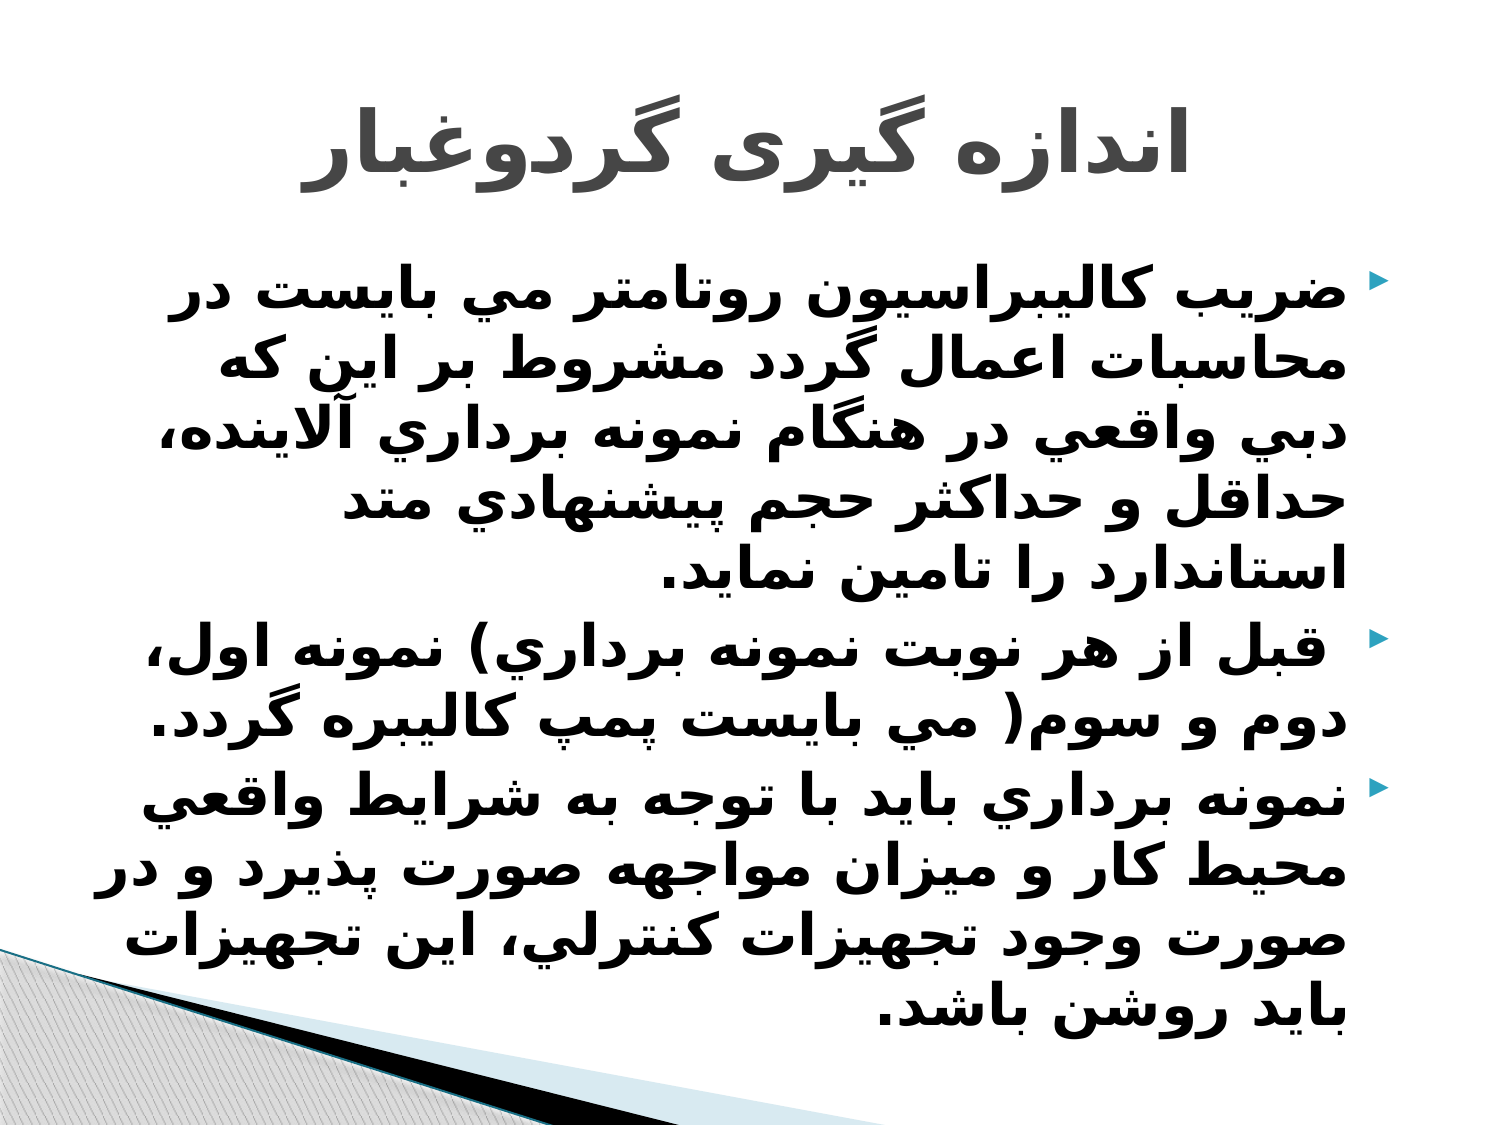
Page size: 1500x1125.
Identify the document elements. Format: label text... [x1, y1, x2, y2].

list ضريب كاليبراسيون روتامتر مي بايست در محاسبات اعمال گردد مشروط بر اين كه دبي واقعي در هنگام نمونه برداري آلاينده، حداقل و حداكثر حجم پيشنهادي متد استاندارد را تامين نمايد. قبل از هر نوبت نمونه برداري) نمونه اول، دوم و سوم( مي بايست پمپ كاليبره گردد. نمونه برداري بايد با توجه به شرايط واقعي محيط كار و ميزان مواجهه صورت پذيرد و در صورت وجود تجهيزات كنترلي، اين تجهيزات بايد روشن باشد. [75, 243, 1425, 986]
title اندازه گیری گردوغبار [75, 45, 1425, 233]
